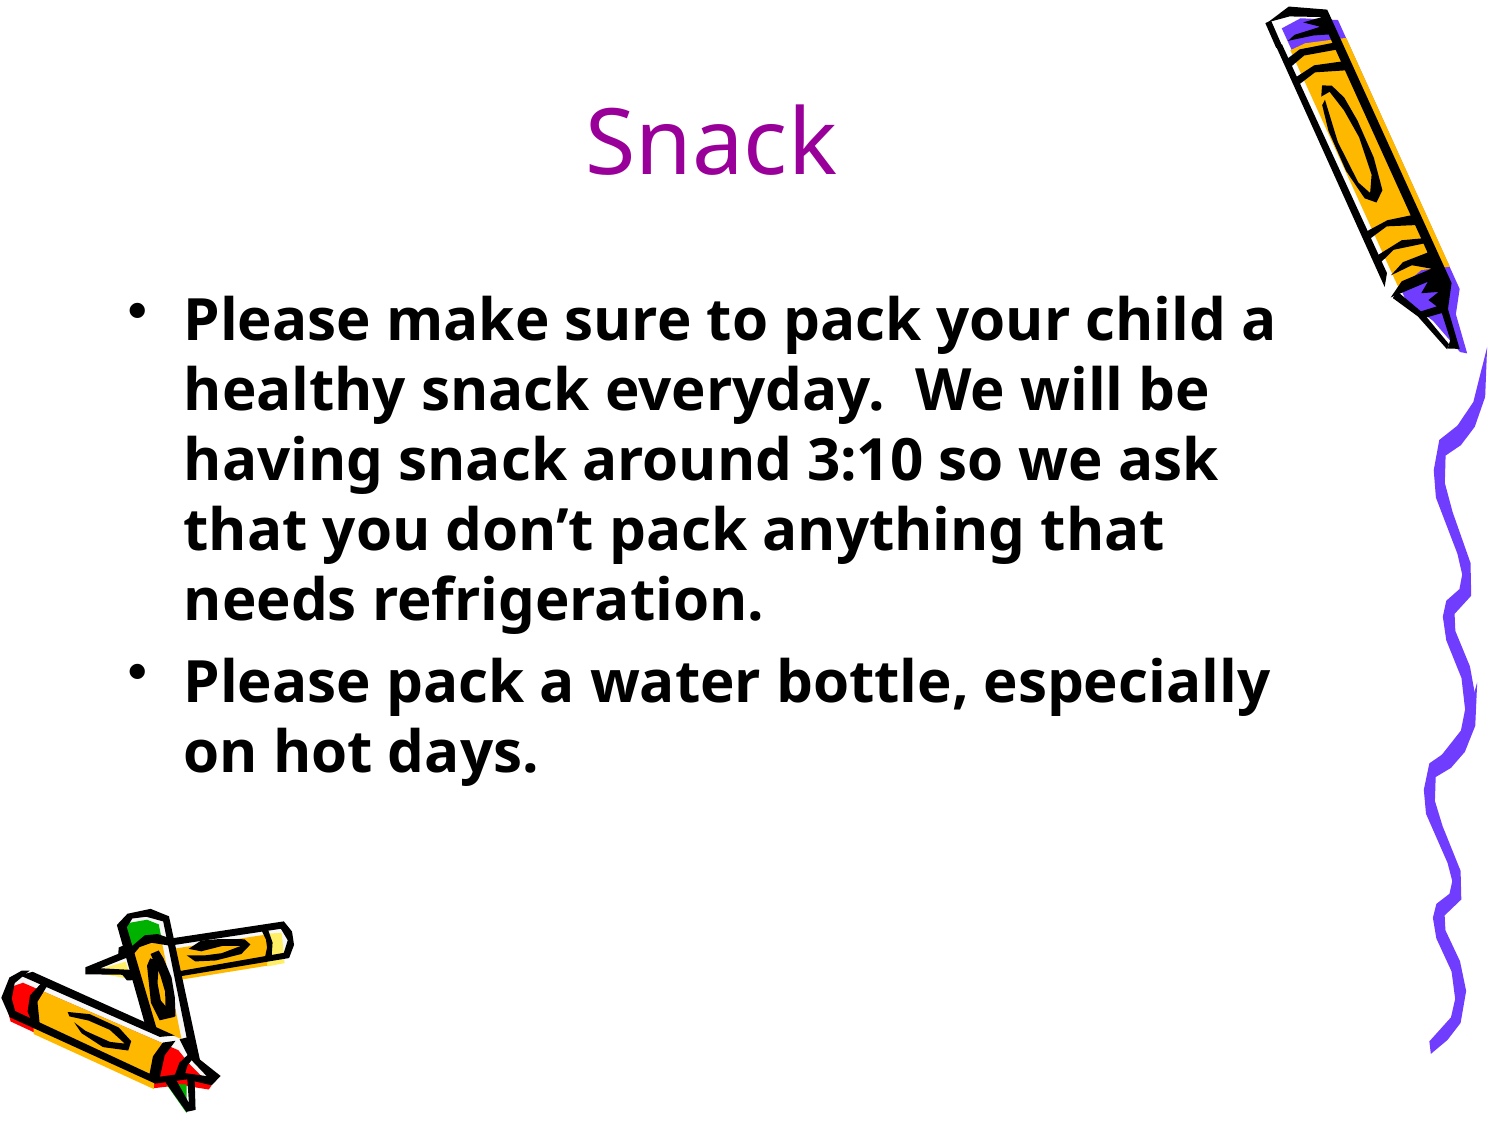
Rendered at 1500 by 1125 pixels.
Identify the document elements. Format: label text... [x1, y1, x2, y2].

list Please make sure to pack your child a healthy snack everyday. We will be having snack around 3:10 so we ask that you don’t pack anything that needs refrigeration. Please pack a water bottle, especially on hot days. [112, 274, 1301, 976]
title Snack [147, 0, 1276, 201]
